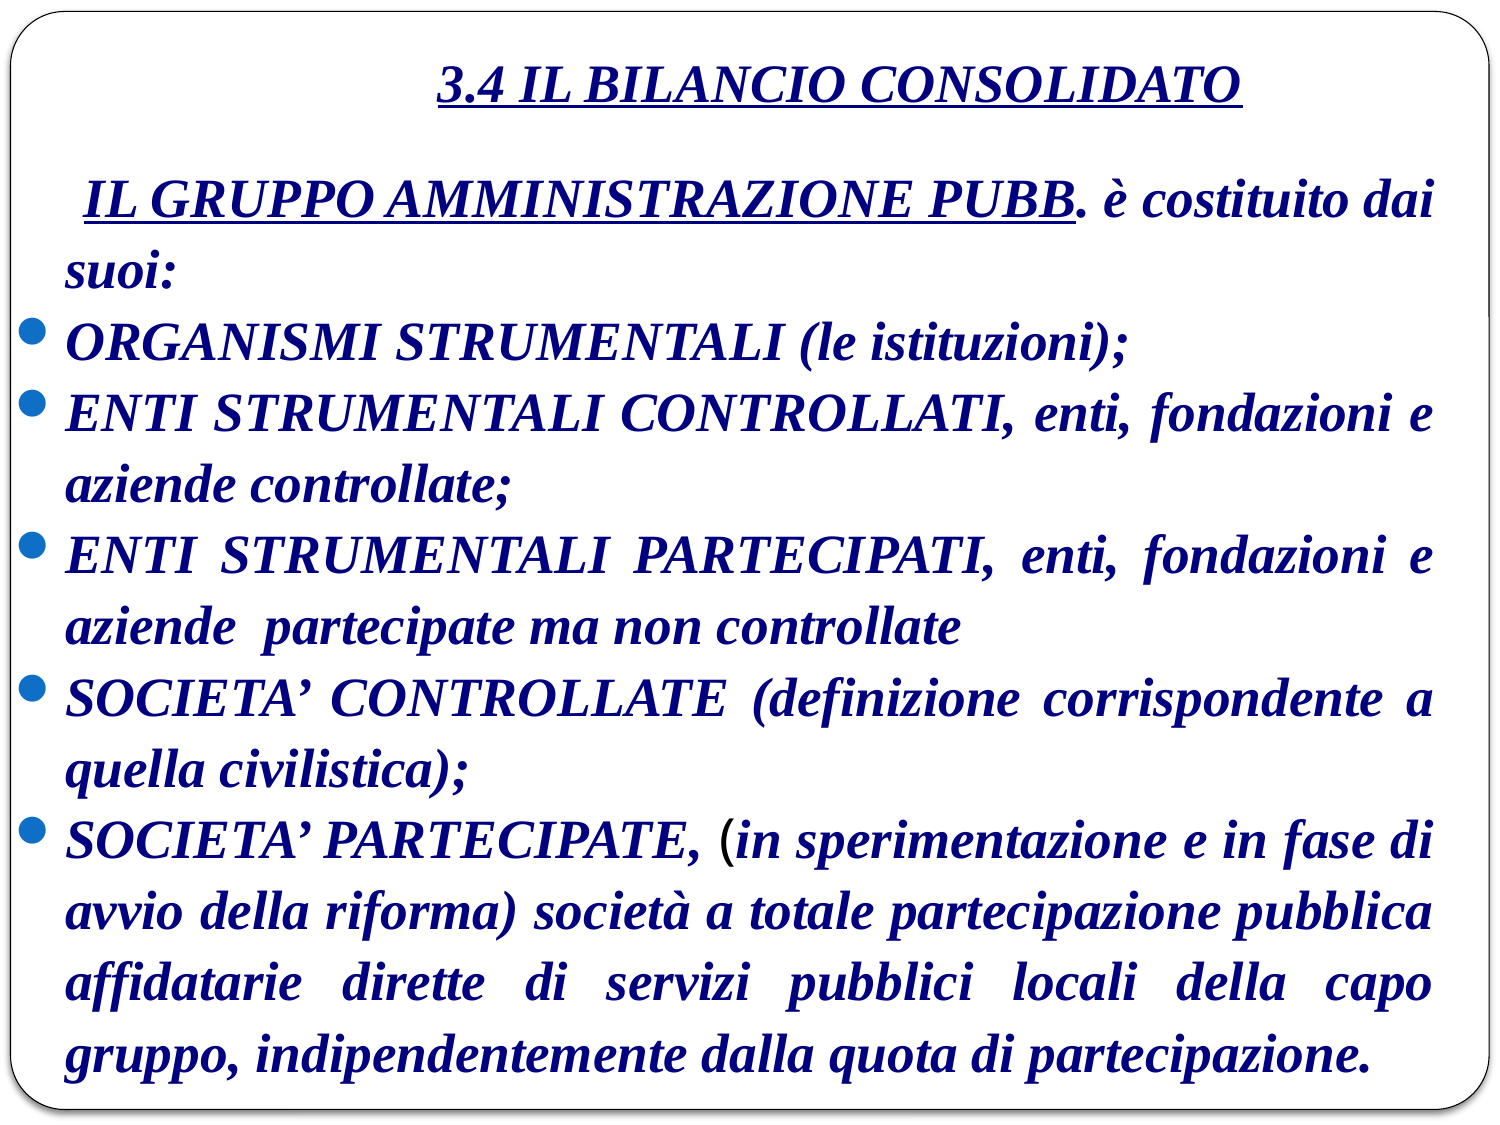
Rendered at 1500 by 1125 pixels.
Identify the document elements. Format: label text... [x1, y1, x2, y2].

title 3.4 IL BILANCIO CONSOLIDATO [181, 0, 1500, 129]
list [1450, 162, 1500, 1075]
text_box IL GRUPPO AMMINISTRAZIONE PUBB. è costituito dai suoi: ORGANISMI STRUMENTALI (le istituzioni); ENTI STRUMENTALI CONTROLLATI, enti, fondazioni e aziende controllate; ENTI STRUMENTALI PARTECIPATI, enti, fondazioni e aziende partecipate ma non controllate SOCIETA’ CONTROLLATE (definizione corrispondente a quella civilistica); SOCIETA’ PARTECIPATE, (in sperimentazione e in fase di avvio della riforma) società a totale partecipazione pubblica affidatarie dirette di servizi pubblici locali della capo gruppo, indipendentemente dalla quota di partecipazione. [0, 149, 1450, 1125]
